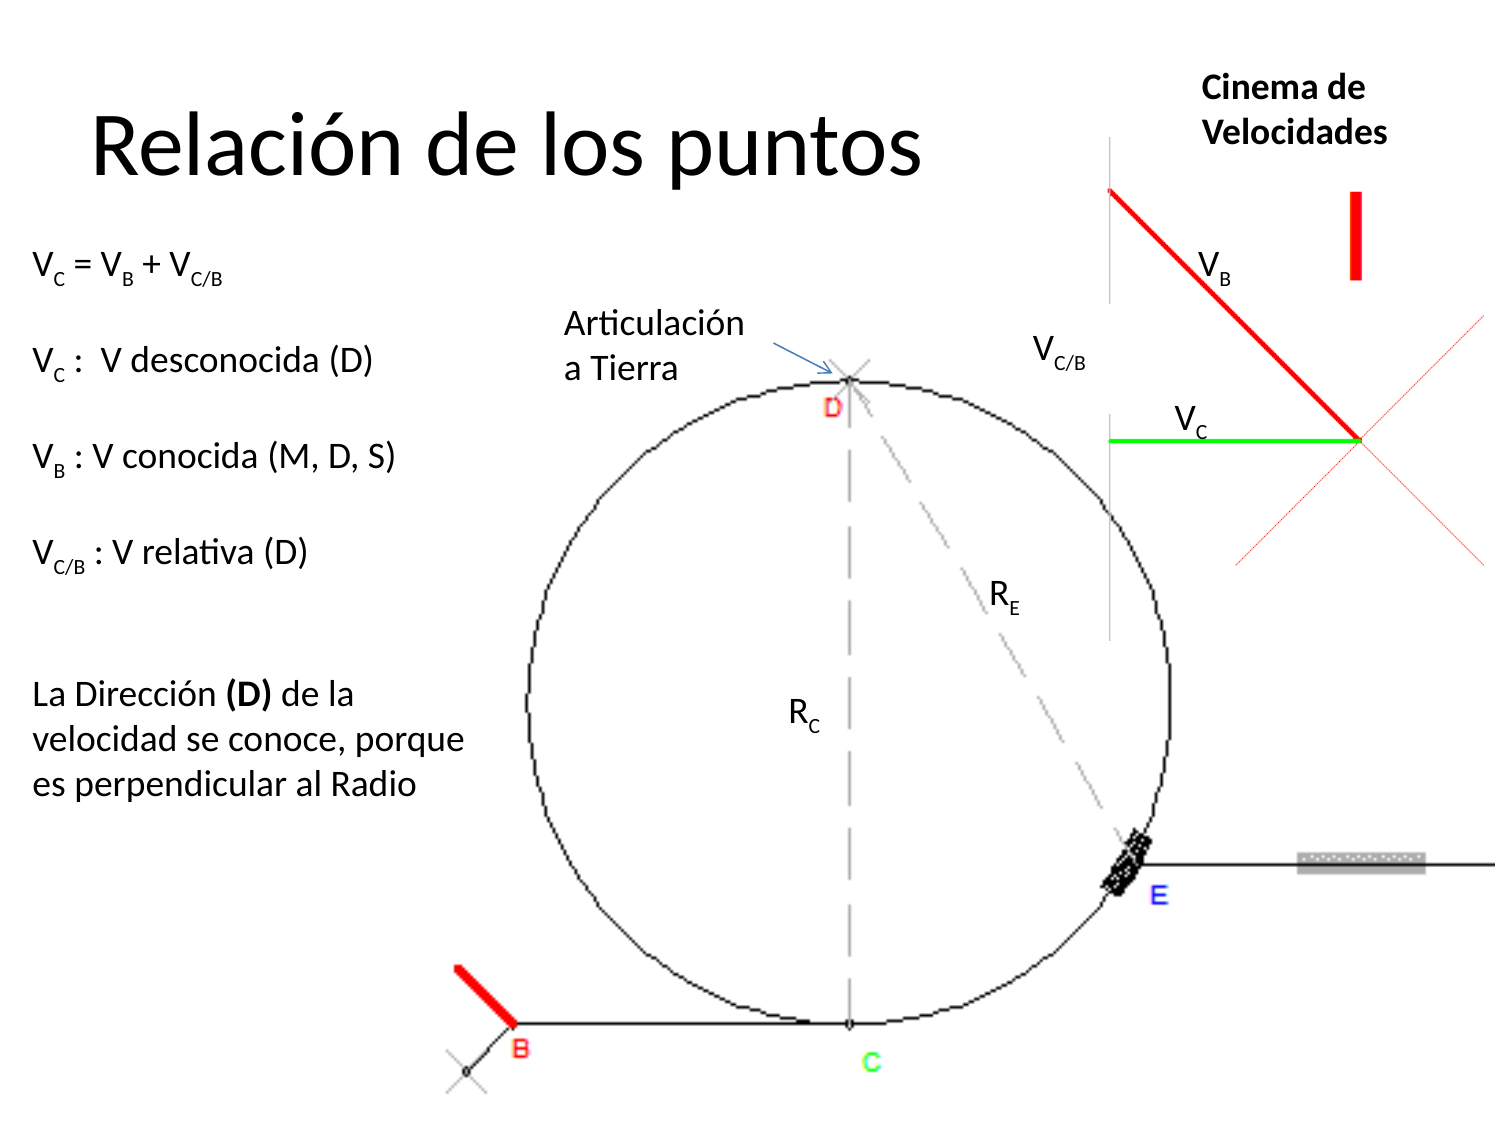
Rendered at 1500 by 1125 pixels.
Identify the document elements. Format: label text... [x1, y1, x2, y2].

text_box VC = VB + VC/B VC : V desconocida (D) VB : V conocida (M, D, S) VC/B : V relativa (D) La Dirección (D) de la velocidad se conoce, porque es perpendicular al Radio [17, 231, 502, 811]
picture [1102, 136, 1500, 641]
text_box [773, 343, 833, 374]
text_box VC/B [1018, 315, 1097, 351]
title Relación de los puntos [75, 45, 1425, 233]
text_box Cinema de Velocidades [1187, 54, 1412, 135]
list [443, 352, 1495, 1125]
text_box Articulación a Tierra [549, 290, 774, 351]
